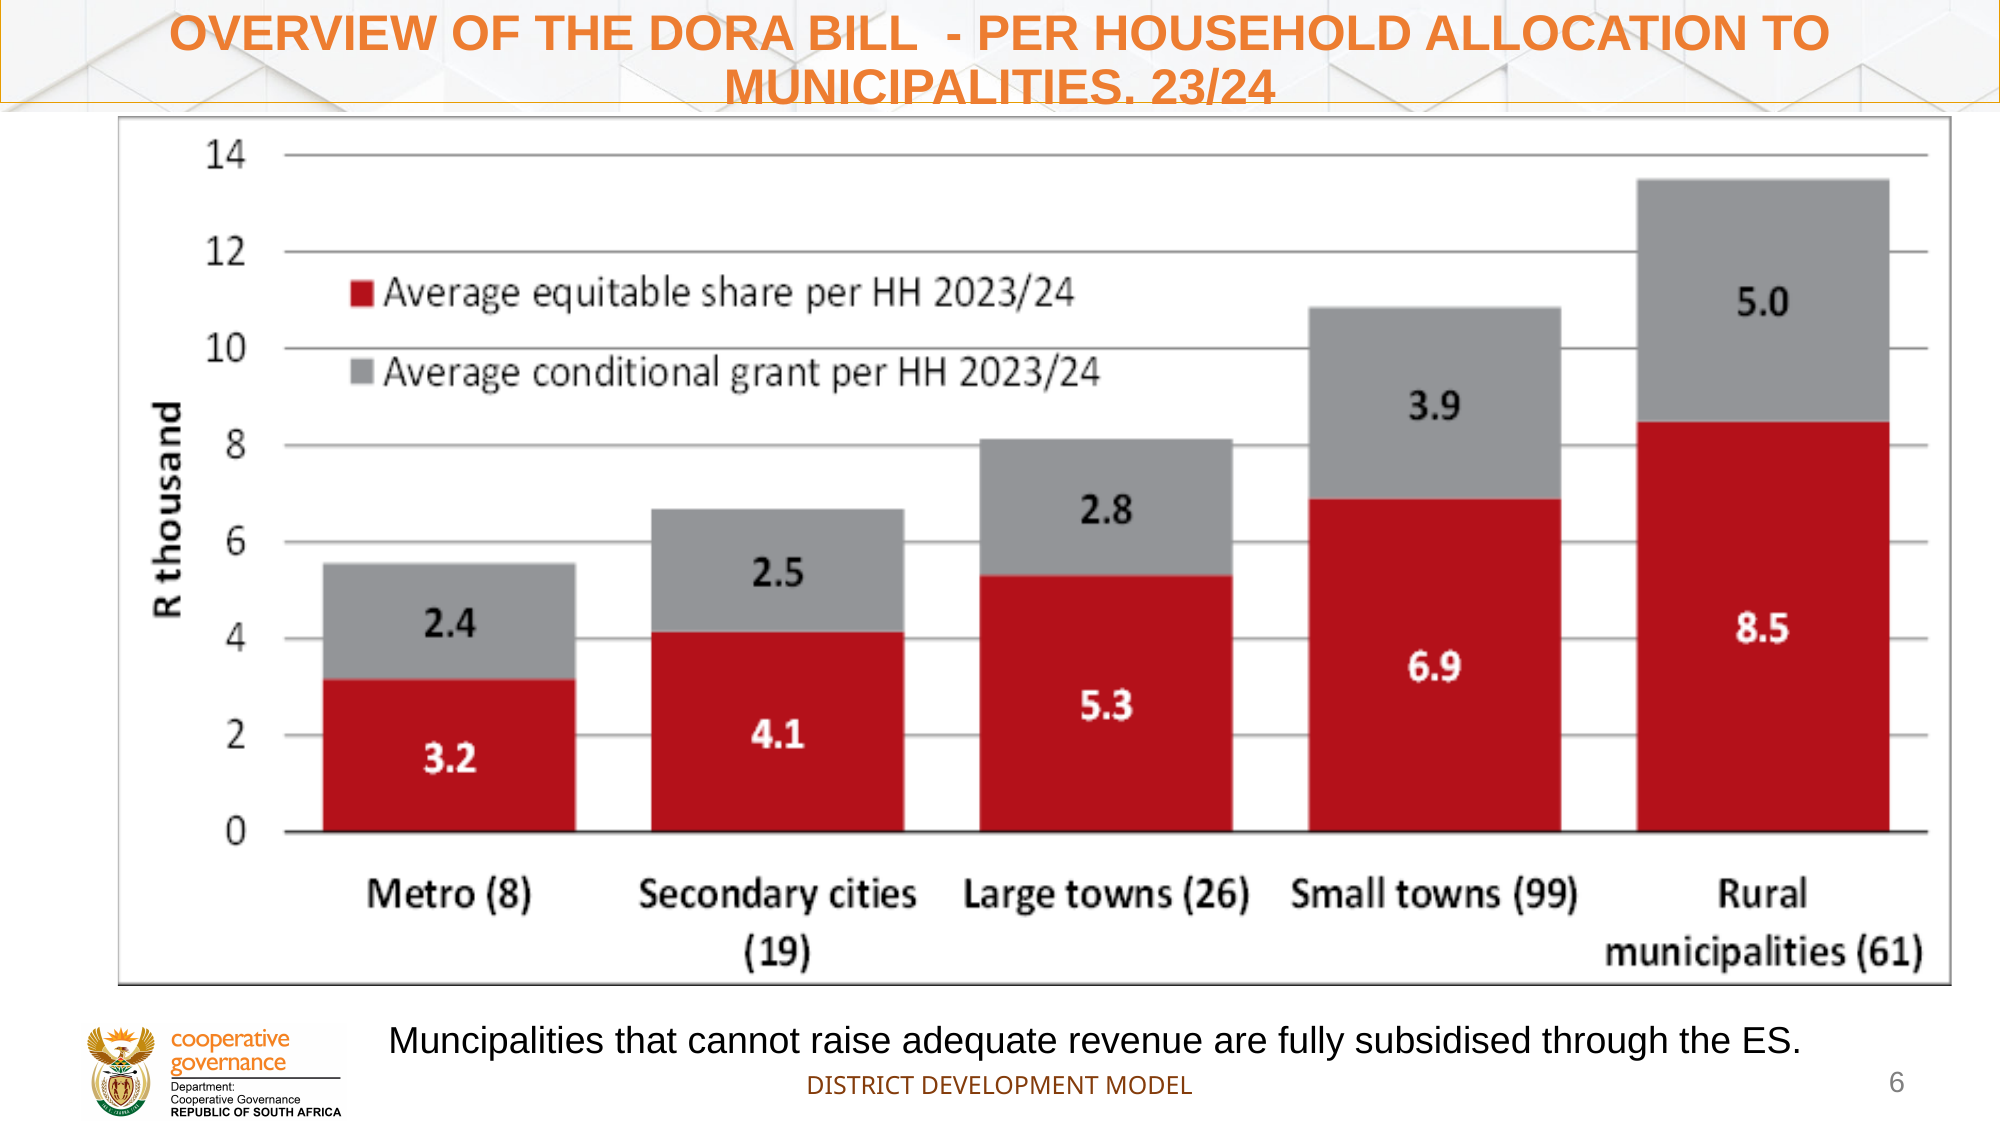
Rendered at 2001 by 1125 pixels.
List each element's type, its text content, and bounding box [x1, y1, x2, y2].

picture [81, 1023, 347, 1121]
text_box OVERVIEW OF THE DORA BILL - Per household allocation to municipalities. 23/24 [0, 0, 2000, 103]
text_box Muncipalities that cannot raise adequate revenue are fully subsidised through the ES. [373, 1008, 1839, 1069]
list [117, 116, 1952, 986]
picture [0, 103, 2000, 112]
